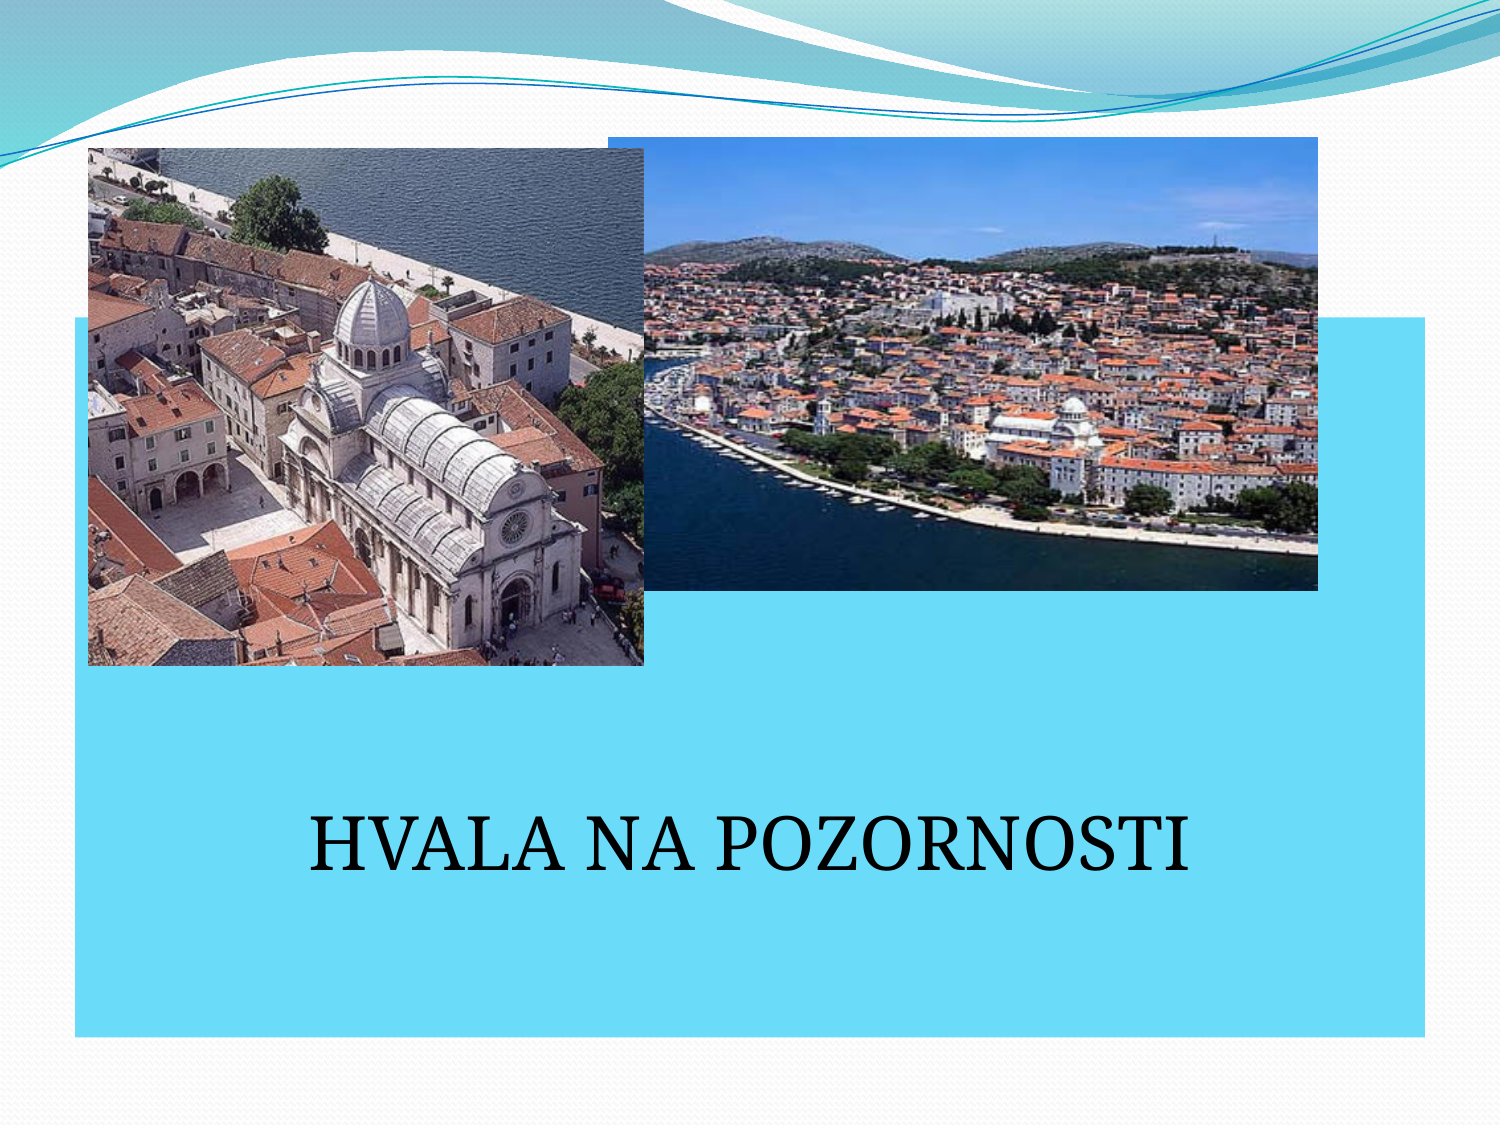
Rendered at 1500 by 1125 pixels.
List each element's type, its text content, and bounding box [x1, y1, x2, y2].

list HVALA NA POZORNOSTI [75, 317, 1425, 1038]
picture [88, 136, 1318, 667]
